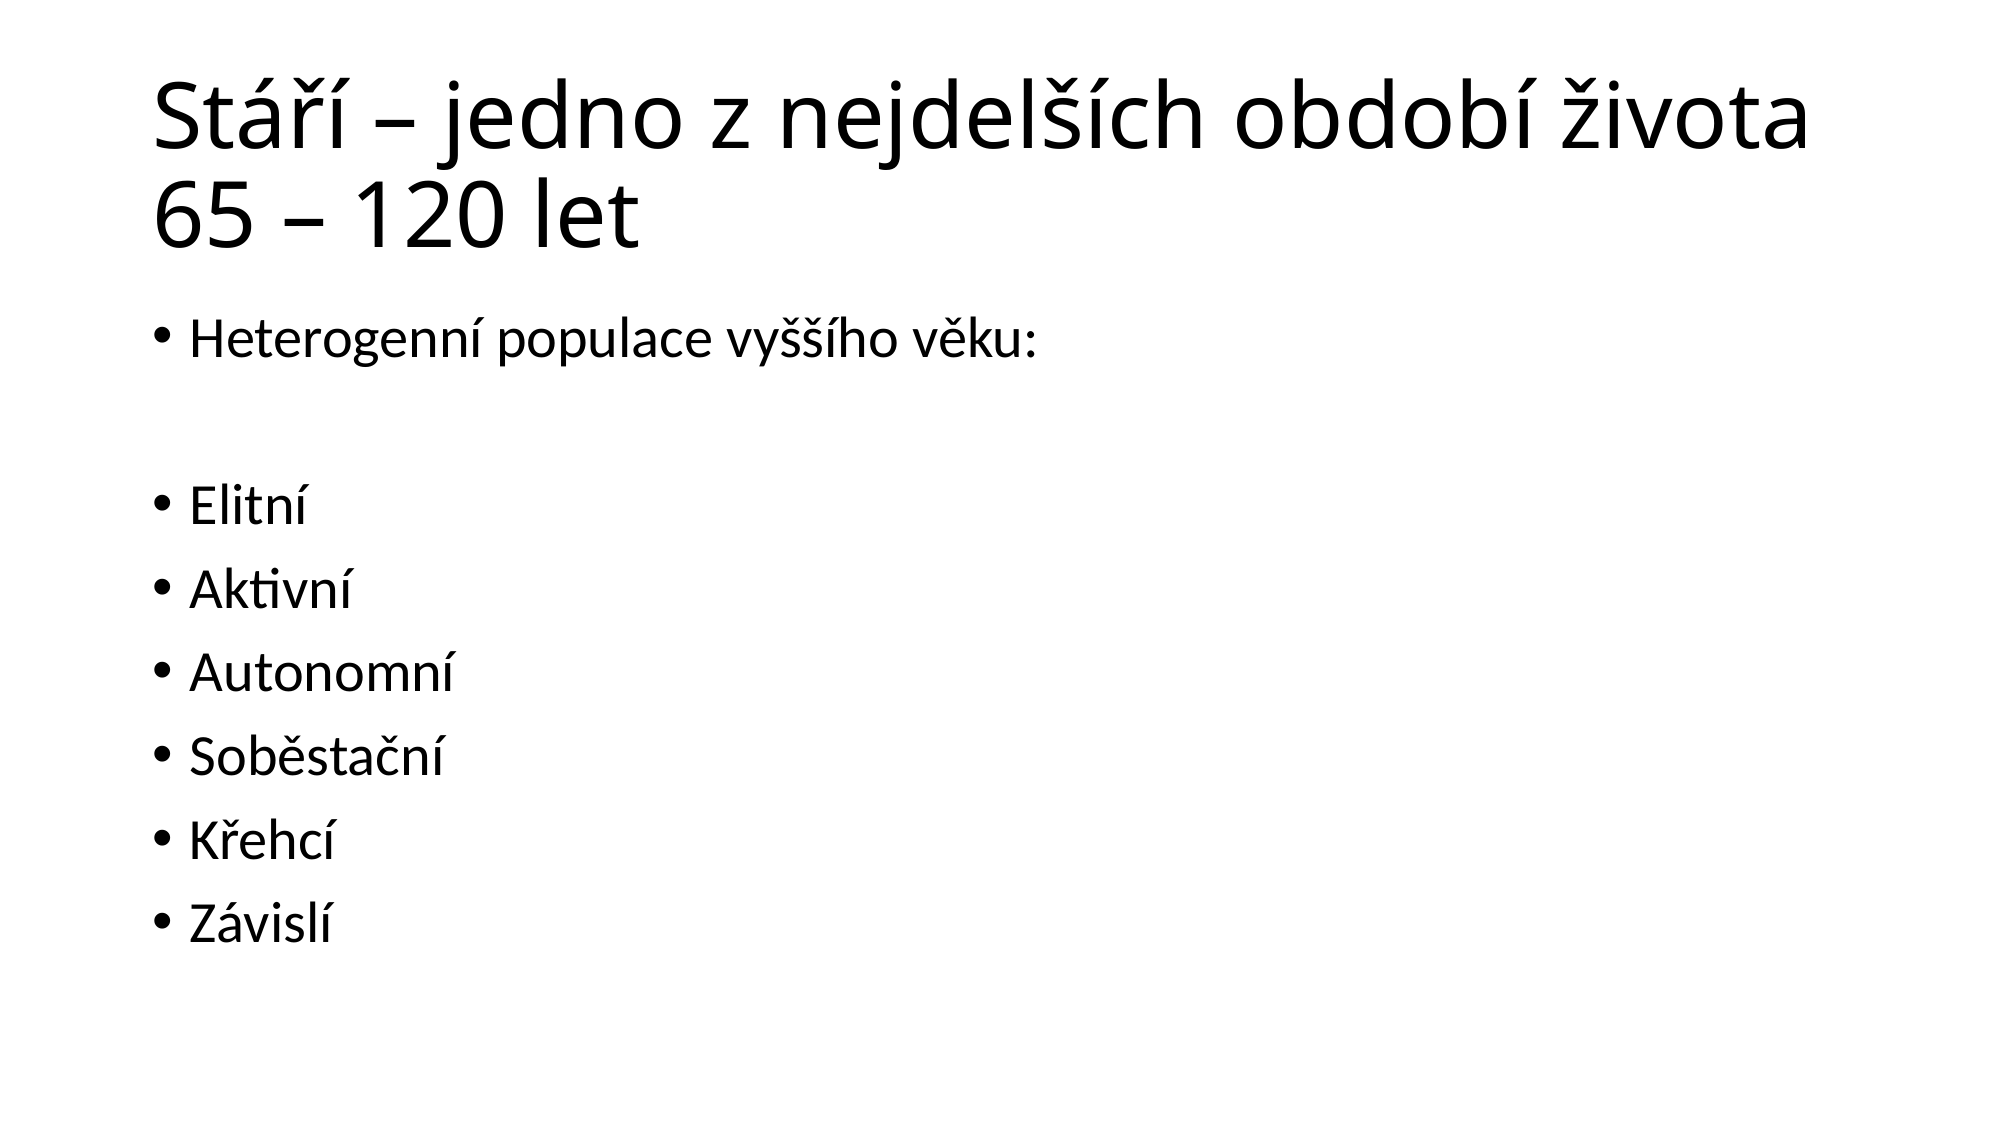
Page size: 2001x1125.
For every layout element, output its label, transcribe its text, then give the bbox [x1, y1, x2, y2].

title Stáří – jedno z nejdelších období života 65 – 120 let [137, 59, 1863, 278]
list Heterogenní populace vyššího věku: Elitní Aktivní Autonomní Soběstační Křehcí Závislí [137, 299, 1863, 1014]
